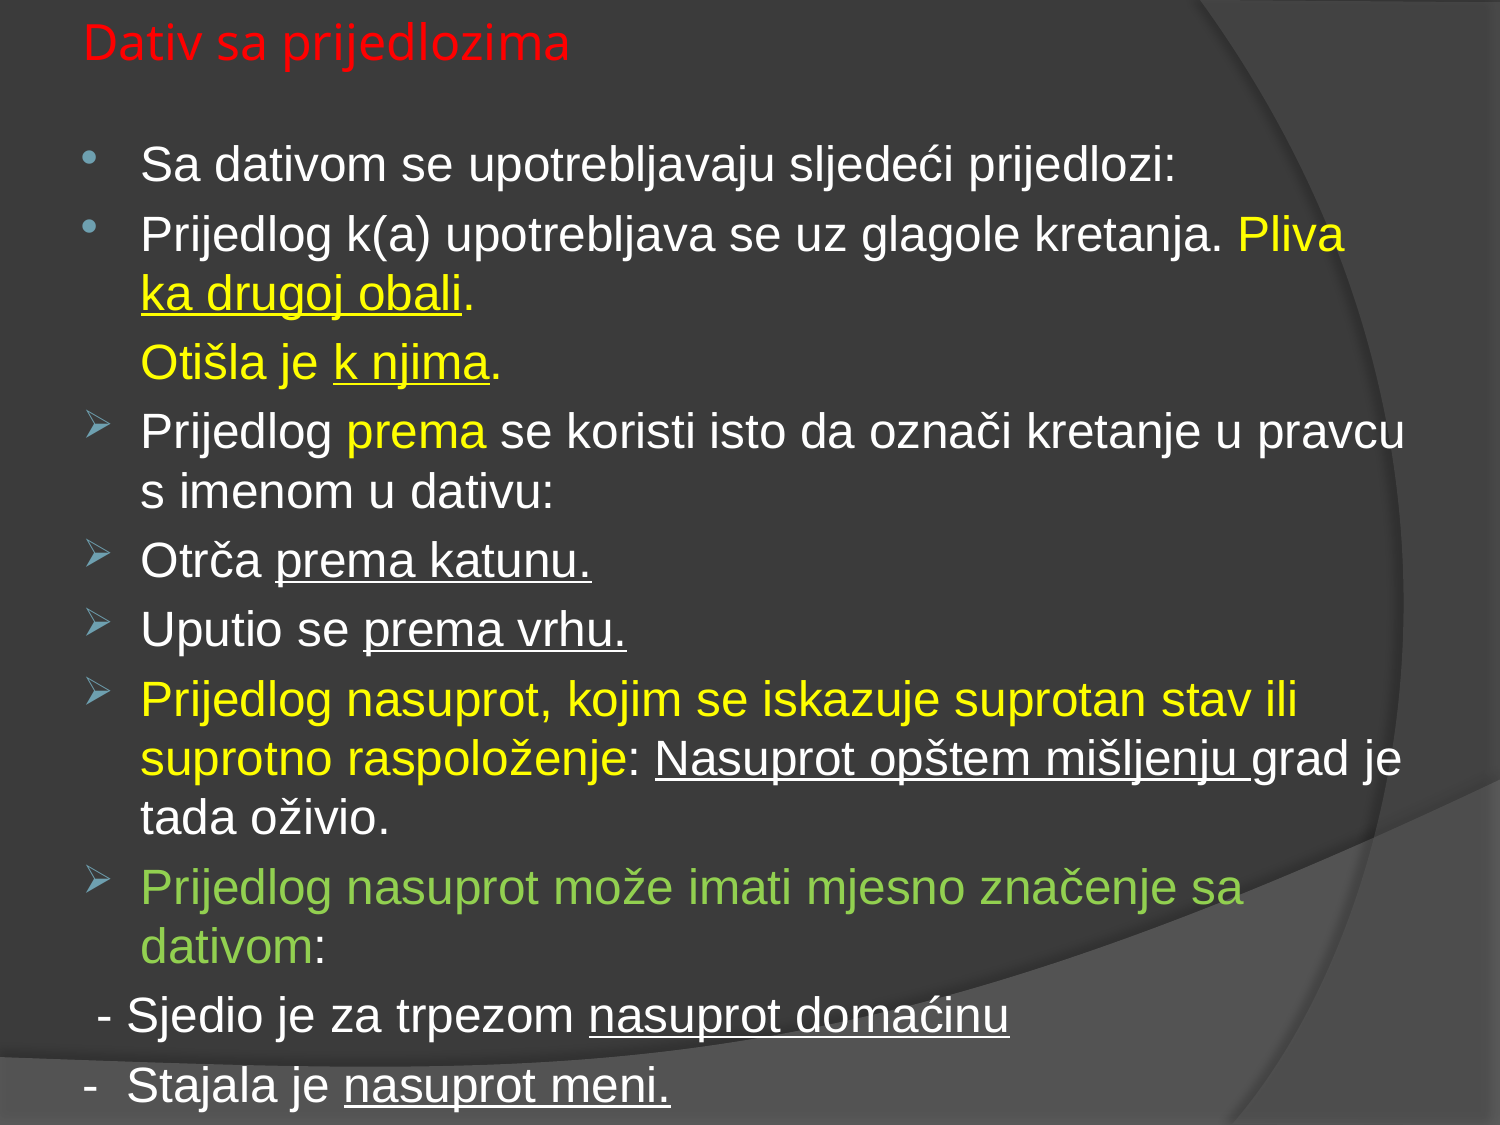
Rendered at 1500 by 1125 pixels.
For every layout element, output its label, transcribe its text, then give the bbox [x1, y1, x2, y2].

title Dativ sa prijedlozima [75, 0, 1300, 80]
list Sa dativom se upotrebljavaju sljedeći prijedlozi: Prijedlog k(a) upotrebljava se uz glagole kretanja. Pliva ka drugoj obali. Otišla je k njima. Prijedlog prema se koristi isto da označi kretanje u pravcu s imenom u dativu: Otrča prema katunu. Uputio se prema vrhu. Prijedlog nasuprot, kojim se iskazuje suprotan stav ili suprotno raspoloženje: Nasuprot opštem mišljenju grad je tada oživio. Prijedlog nasuprot može imati mjesno značenje sa dativom: - Sjedio je za trpezom nasuprot domaćinu - Stajala je nasuprot meni. [62, 125, 1425, 1125]
